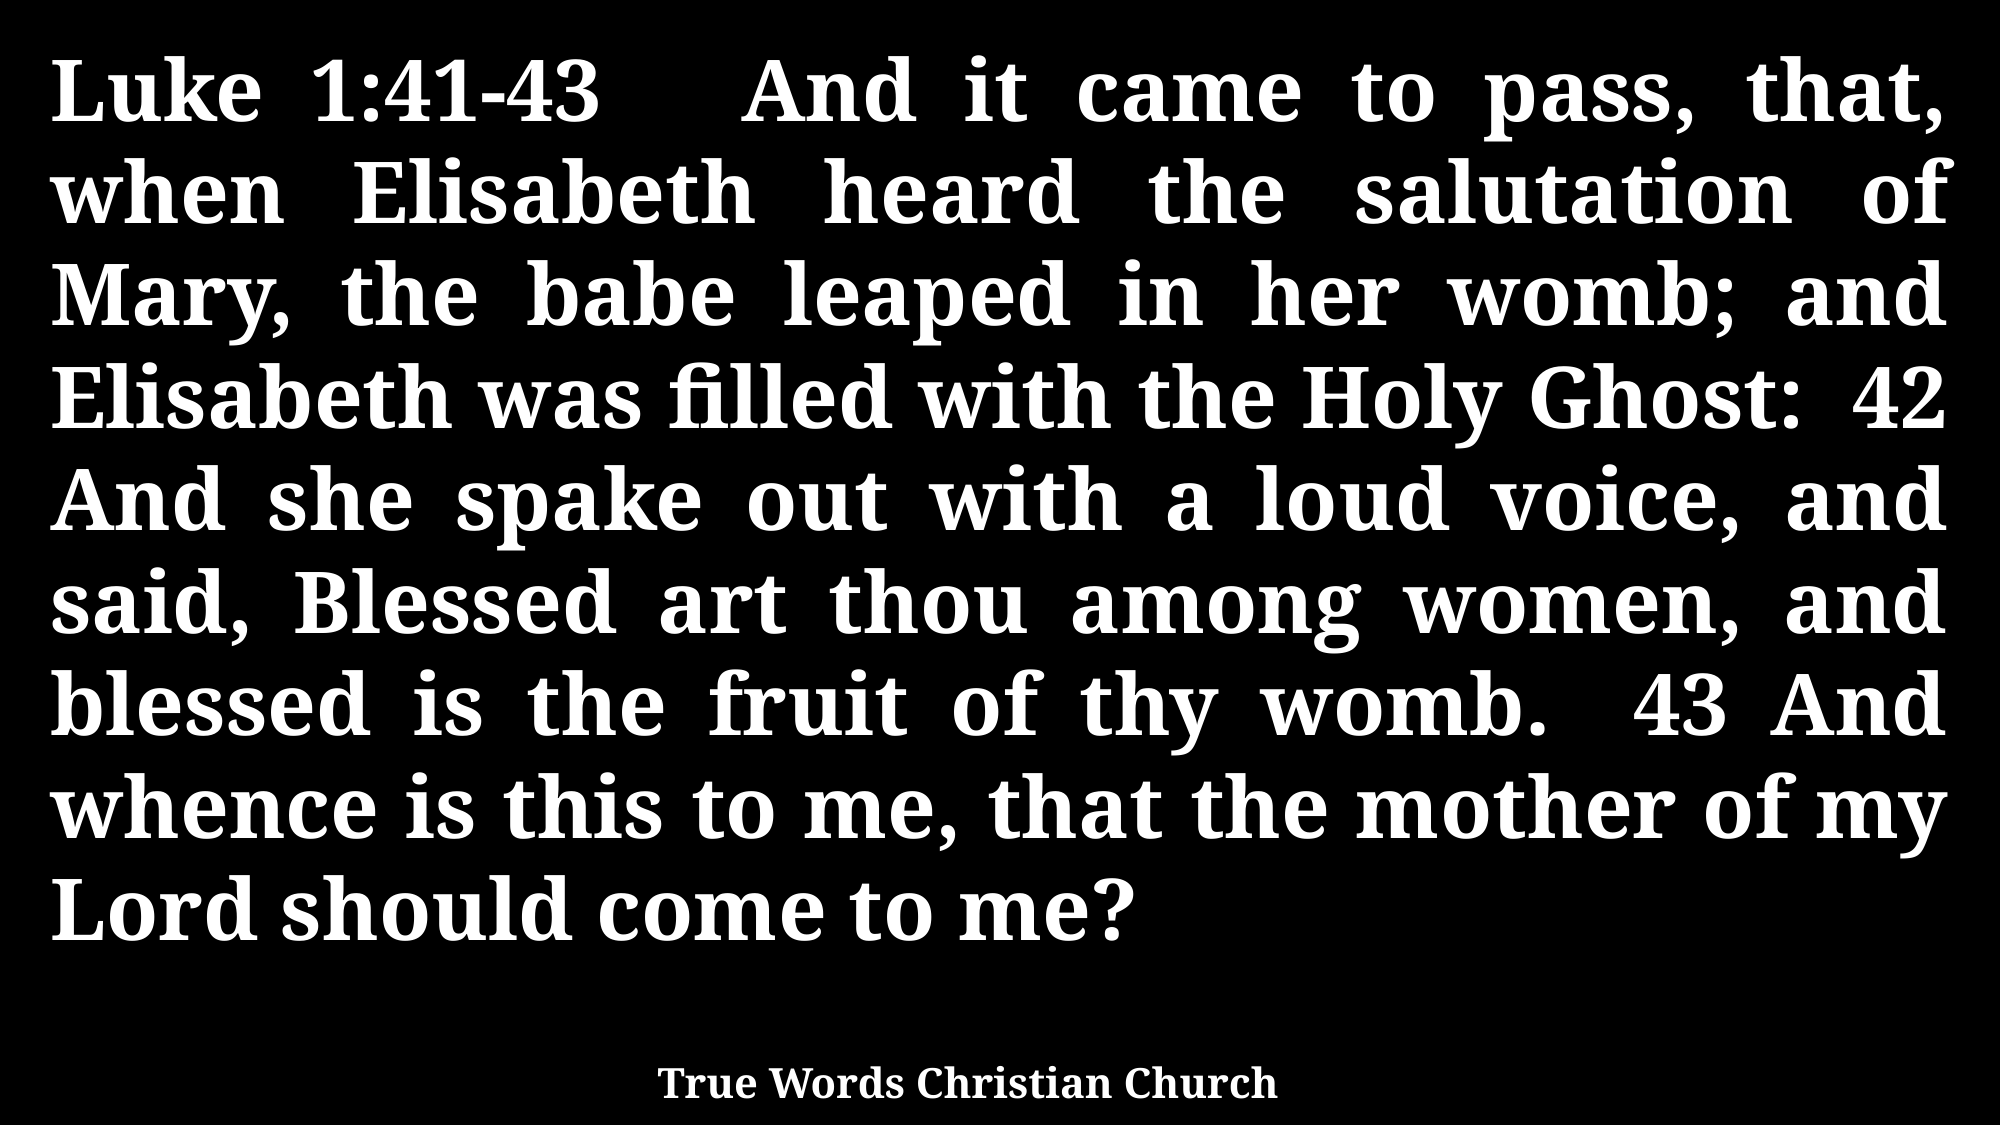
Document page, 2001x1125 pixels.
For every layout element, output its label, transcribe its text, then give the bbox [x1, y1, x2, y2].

text_box Luke 1:41-43 And it came to pass, that, when Elisabeth heard the salutation of Mary, the babe leaped in her womb; and Elisabeth was filled with the Holy Ghost: 42 And she spake out with a loud voice, and said, Blessed art thou among women, and blessed is the fruit of thy womb. 43 And whence is this to me, that the mother of my Lord should come to me? [35, 28, 1965, 966]
text_box True Words Christian Church [642, 1049, 1294, 1114]
